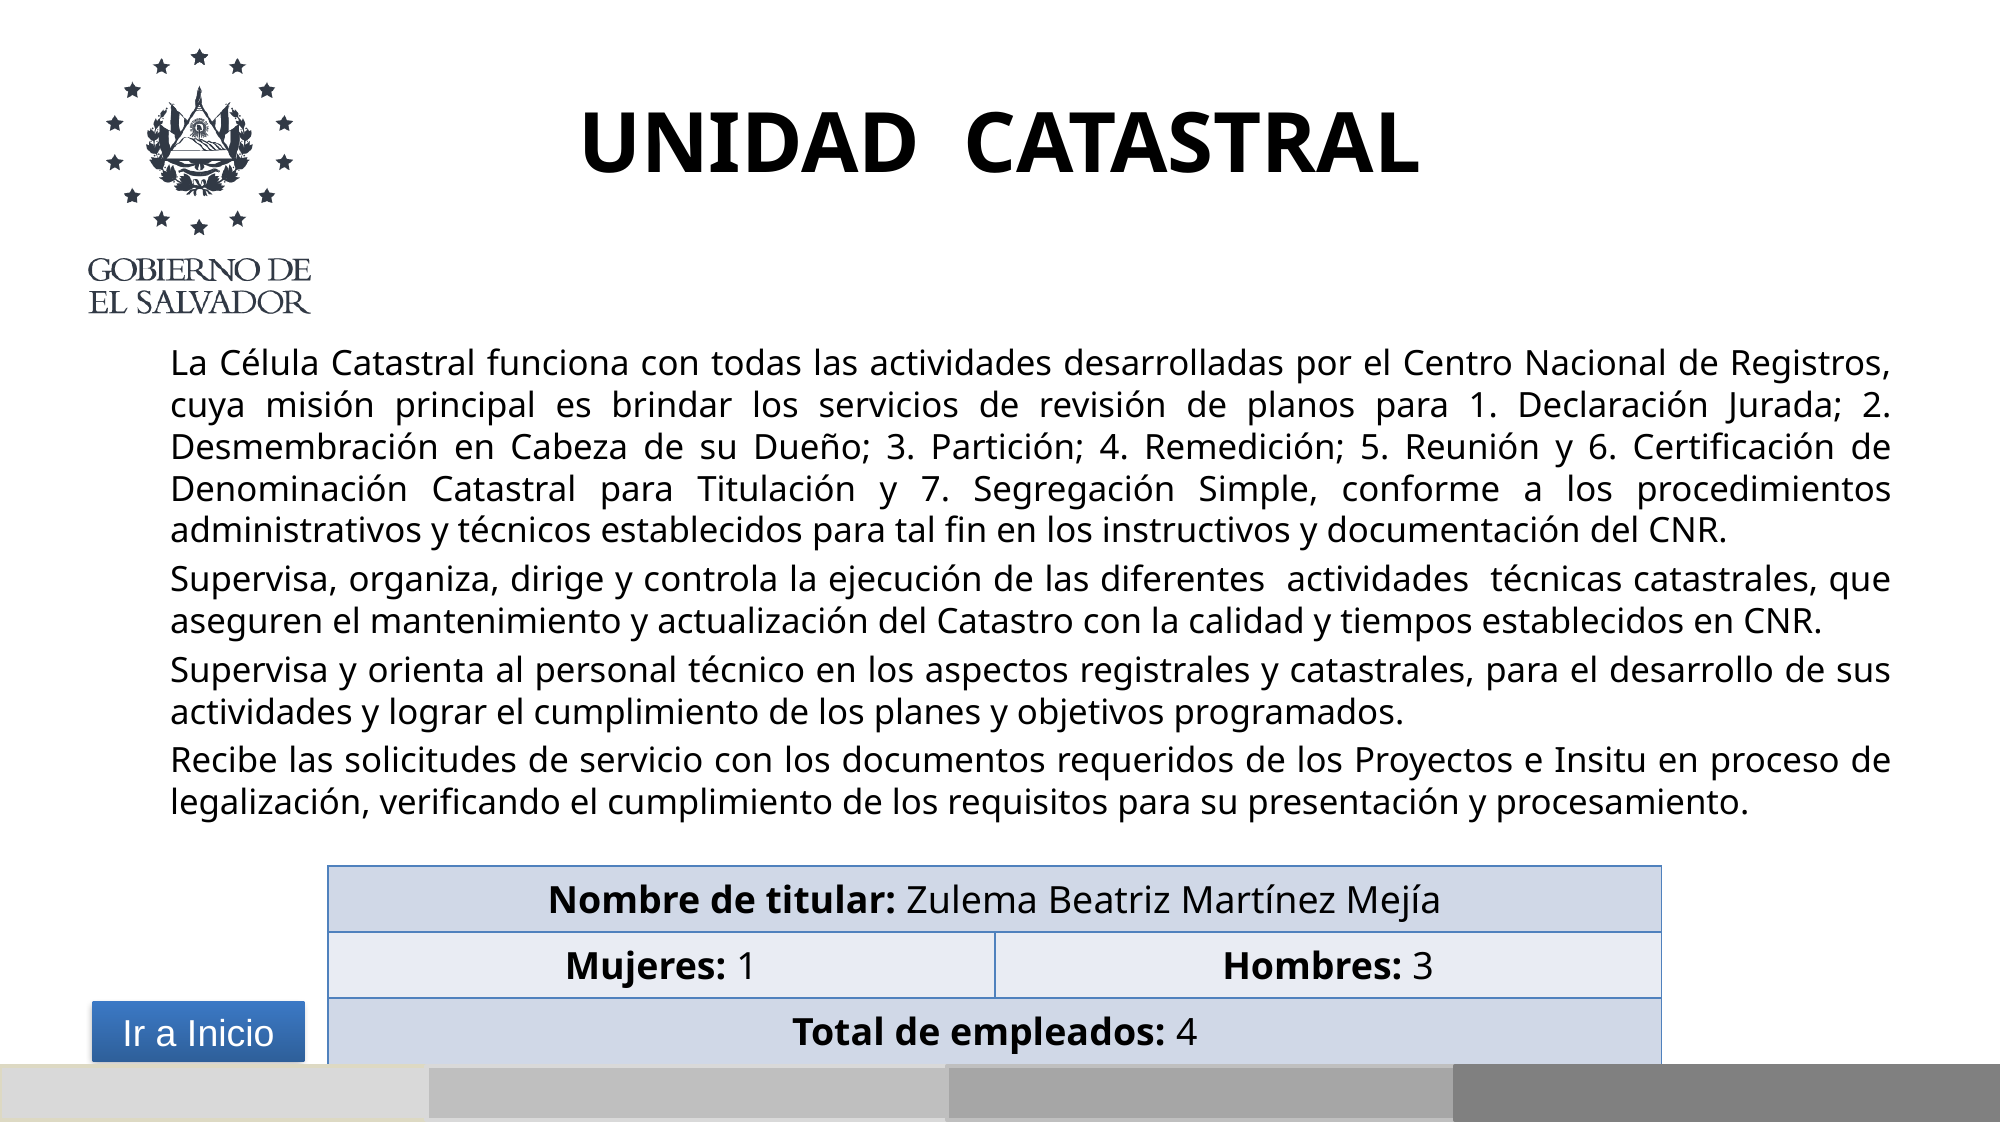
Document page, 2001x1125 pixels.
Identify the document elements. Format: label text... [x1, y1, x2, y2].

table_cell Hombres: 3 [996, 933, 1661, 997]
picture [73, 22, 339, 334]
table_cell Mujeres: 1 [329, 933, 994, 997]
table_header Nombre de titular: Zulema Beatriz Martínez Mejía [329, 867, 1661, 931]
title UNIDAD CATASTRAL [342, 45, 1900, 233]
text_box Ir a Inicio [92, 1001, 305, 1062]
table_cell Total de empleados: 4 [329, 999, 1661, 1064]
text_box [0, 1065, 2000, 1121]
list La Célula Catastral funciona con todas las actividades desarrolladas por el Centro Nacional de Registros, cuya misión principal es brindar los servicios de revisión de planos para 1. Declaración Jurada; 2. Desmembración en Cabeza de su Dueño; 3. Partición; 4. Remedición; 5. Reunión y 6. Certificación de Denominación Catastral para Titulación y 7. Segregación Simple, conforme a los procedimientos administrativos y técnicos establecidos para tal fin en los instructivos y documentación del CNR. Supervisa, organiza, dirige y controla la ejecución de las diferentes actividades técnicas catastrales, que aseguren el mantenimiento y actualización del Catastro con la calidad y tiempos establecidos en CNR. Supervisa y orienta al personal técnico en los aspectos registrales y catastrales, para el desarrollo de sus actividades y lograr el cumplimiento de los planes y objetivos programados. Recibe las solicitudes de servicio con los documentos requeridos de los Proyectos e Insitu en proceso de legalización, verificando el cumplimiento de los requisitos para su presentación y procesamiento. [147, 333, 1909, 896]
